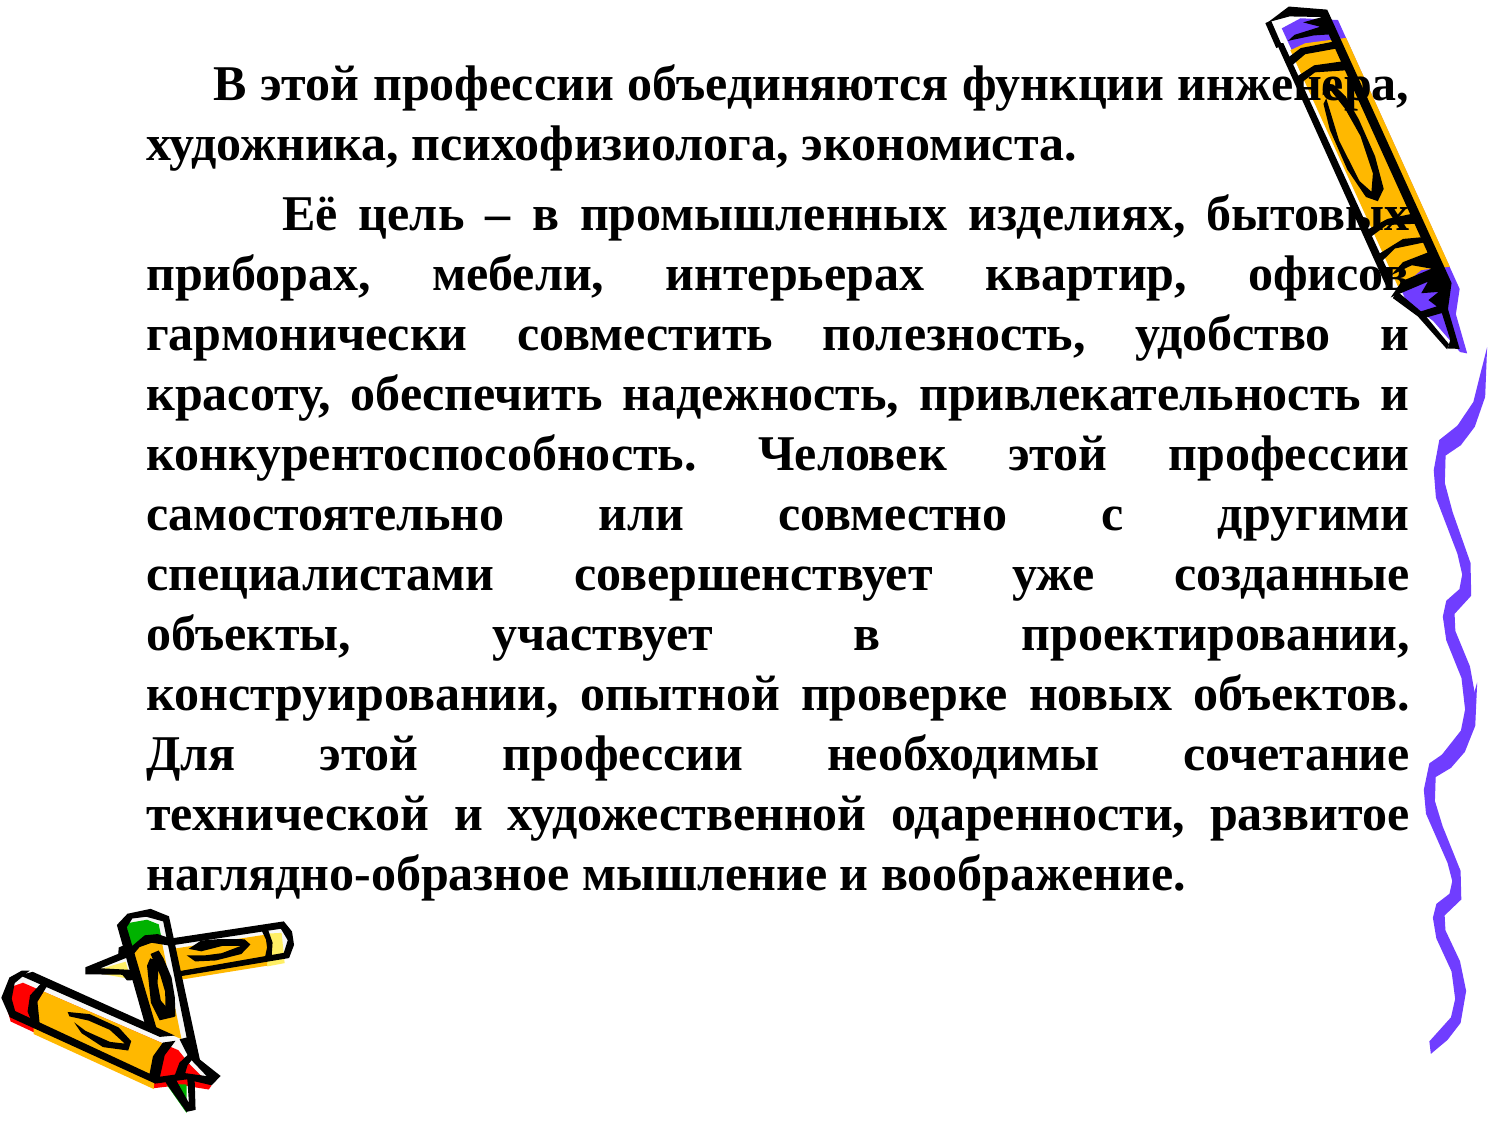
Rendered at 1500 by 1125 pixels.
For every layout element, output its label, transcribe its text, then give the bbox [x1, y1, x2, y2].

list В этой профессии объединяются функции инженера, художника, психофизиолога, экономиста. Её цель – в промышленных изделиях, бытовых приборах, мебели, интерьерах квартир, офисов гармонически совместить полезность, удобство и красоту, обеспечить надежность, привлекательность и конкурентоспособность. Человек этой профессии самостоятельно или совместно с другими специалистами совершенствует уже созданные объекты, участвует в проектировании, конструировании, опытной проверке новых объектов. Для этой профессии необходимы сочетание технической и художественной одаренности, развитое наглядно-образное мышление и воображение. [75, 42, 1425, 1000]
